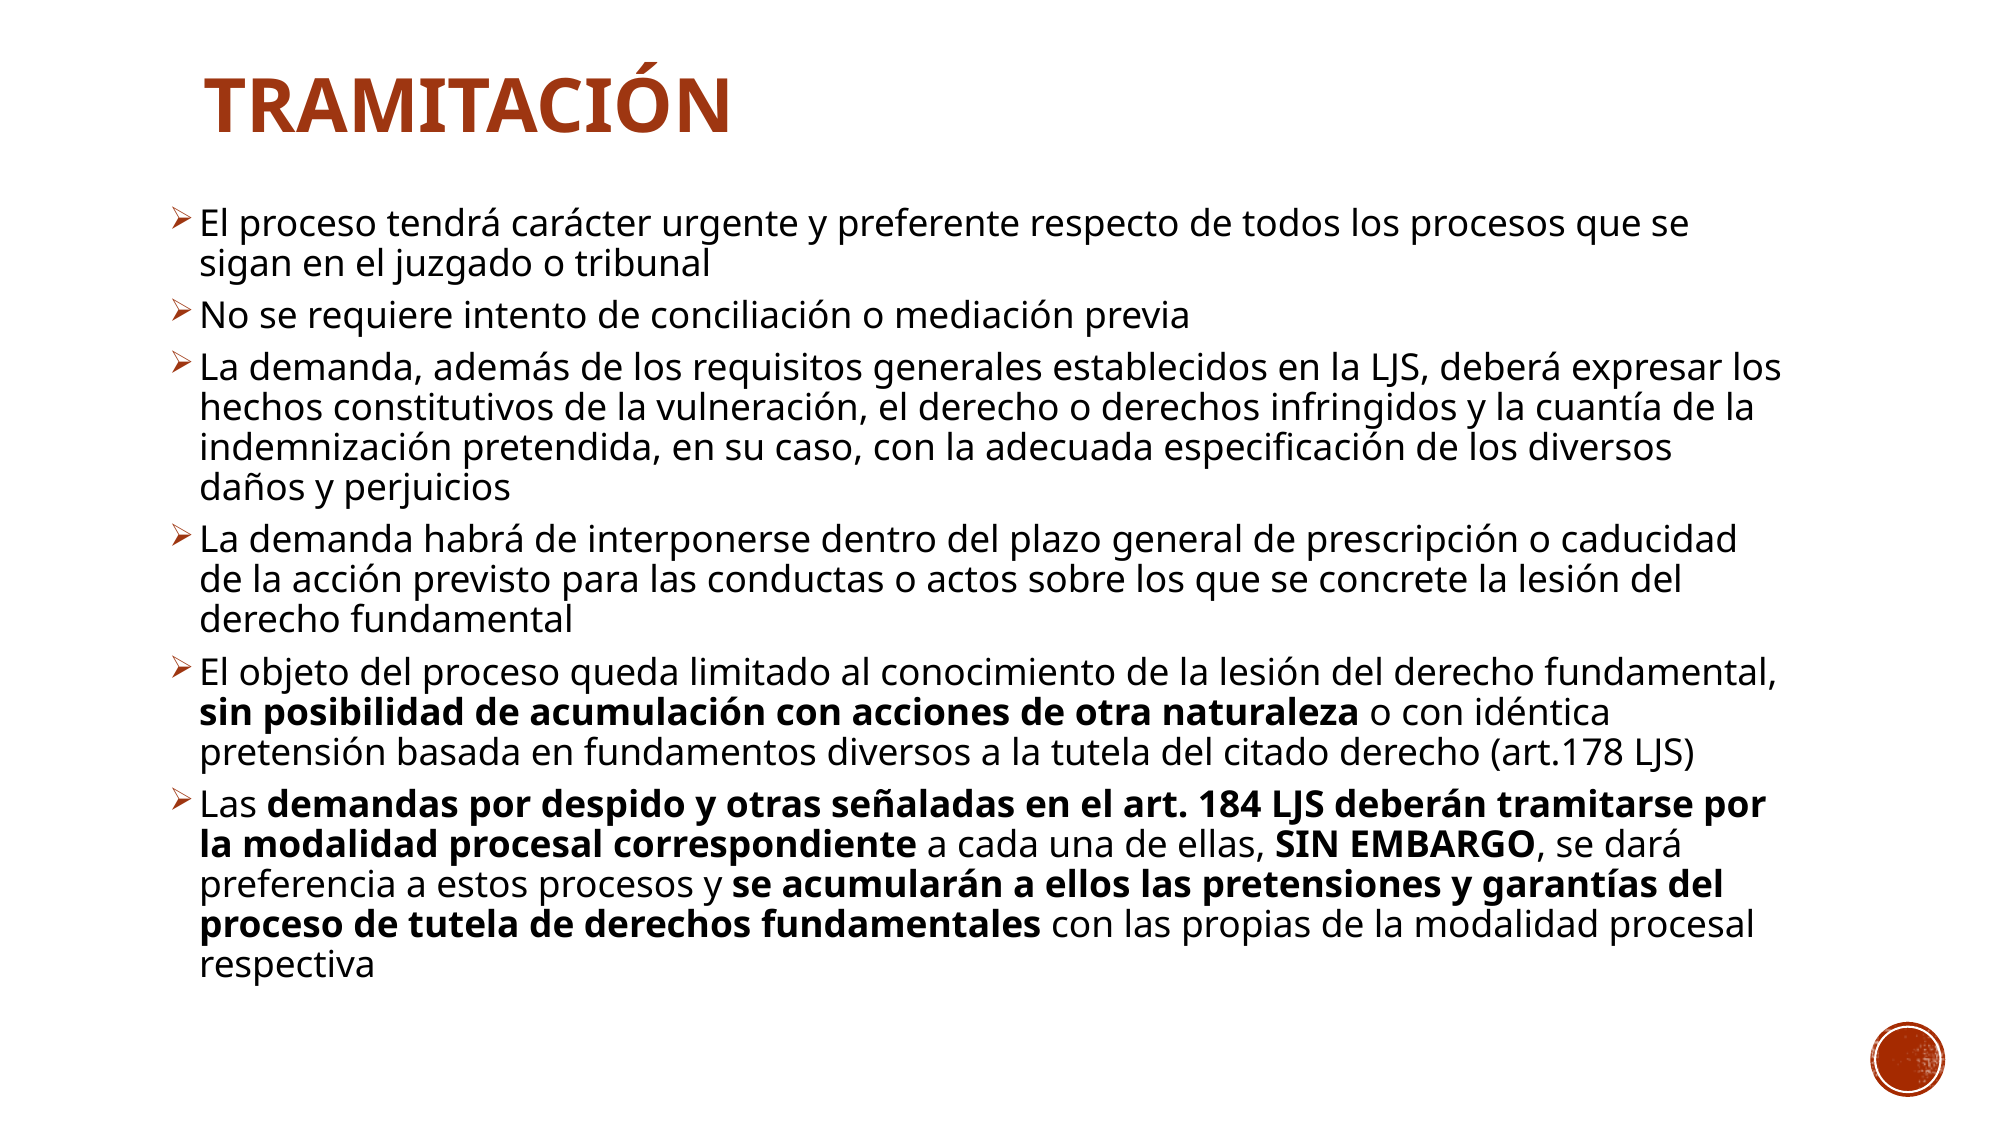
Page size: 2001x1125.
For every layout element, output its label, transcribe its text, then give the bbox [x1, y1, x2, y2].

title tramitación [188, 42, 1777, 174]
list El proceso tendrá carácter urgente y preferente respecto de todos los procesos que se sigan en el juzgado o tribunal No se requiere intento de conciliación o mediación previa La demanda, además de los requisitos generales establecidos en la LJS, deberá expresar los hechos constitutivos de la vulneración, el derecho o derechos infringidos y la cuantía de la indemnización pretendida, en su caso, con la adecuada especificación de los diversos daños y perjuicios La demanda habrá de interponerse dentro del plazo general de prescripción o caducidad de la acción previsto para las conductas o actos sobre los que se concrete la lesión del derecho fundamental El objeto del proceso queda limitado al conocimiento de la lesión del derecho fundamental, sin posibilidad de acumulación con acciones de otra naturaleza o con idéntica pretensión basada en fundamentos diversos a la tutela del citado derecho (art.178 LJS) Las demandas por despido y otras señaladas en el art. 184 LJS deberán tramitarse por la modalidad procesal correspondiente a cada una de ellas, SIN EMBARGO, se dará preferencia a estos procesos y se acumularán a ellos las pretensiones y garantías del proceso de tutela de derechos fundamentales con las propias de la modalidad procesal respectiva [109, 196, 1800, 1040]
